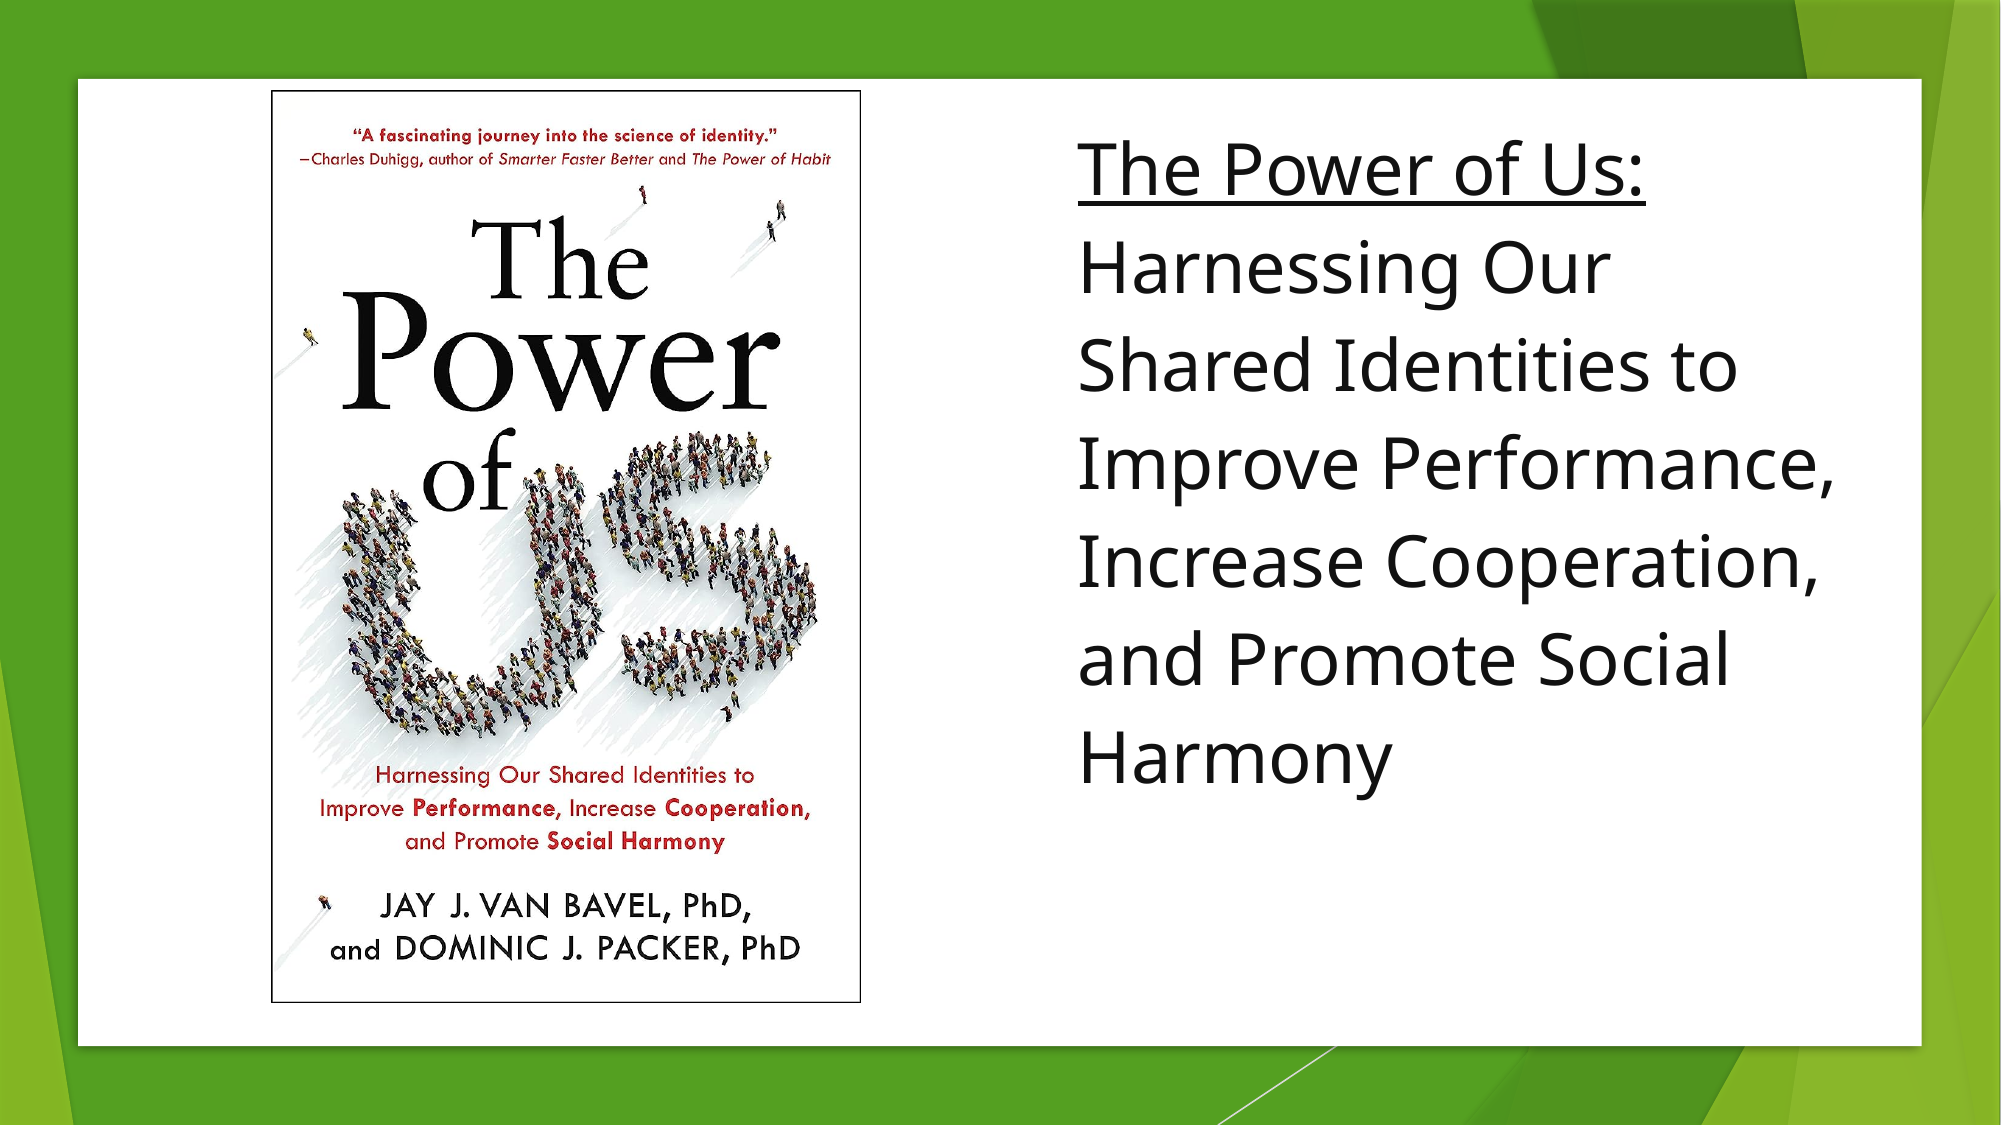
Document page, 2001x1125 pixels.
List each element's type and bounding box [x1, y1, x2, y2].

picture [271, 89, 862, 1004]
text_box [0, 0, 2000, 1125]
